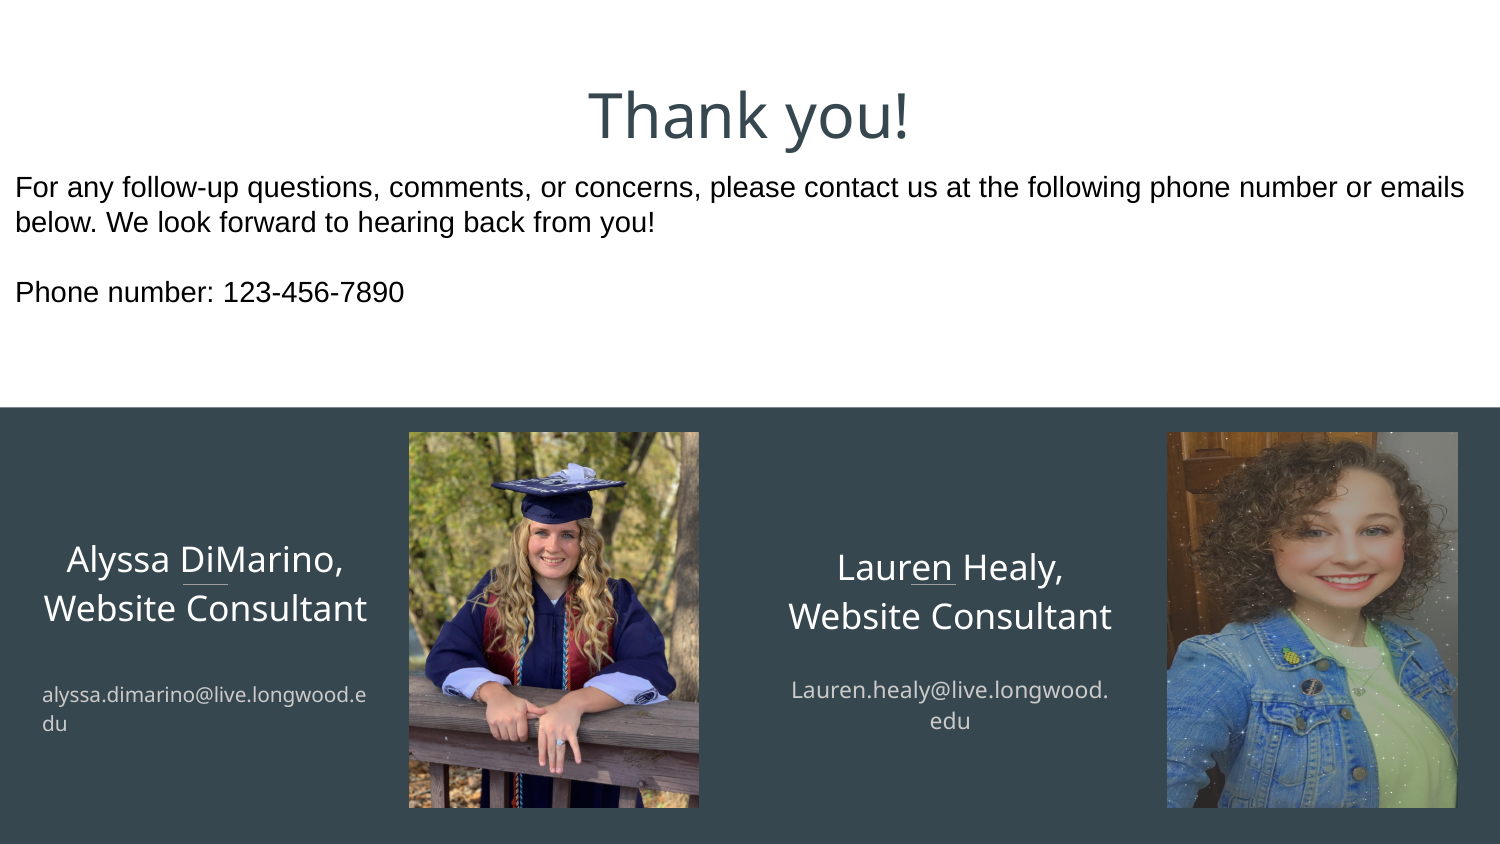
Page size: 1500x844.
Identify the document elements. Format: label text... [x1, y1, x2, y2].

text_box For any follow-up questions, comments, or concerns, please contact us at the following phone number or emails below. We look forward to hearing back from you! Phone number: 123-456-7890 [0, 0, 1500, 408]
list Alyssa DiMarino, Website Consultant [27, 515, 385, 597]
title Thank you! [51, 61, 1449, 182]
list Lauren Healy, Website Consultant [771, 523, 1129, 590]
picture [408, 432, 699, 808]
list Lauren.healy@live.longwood.edu [771, 590, 1129, 780]
picture [1167, 432, 1458, 808]
list alyssa.dimarino@live.longwood.edu [27, 597, 385, 787]
